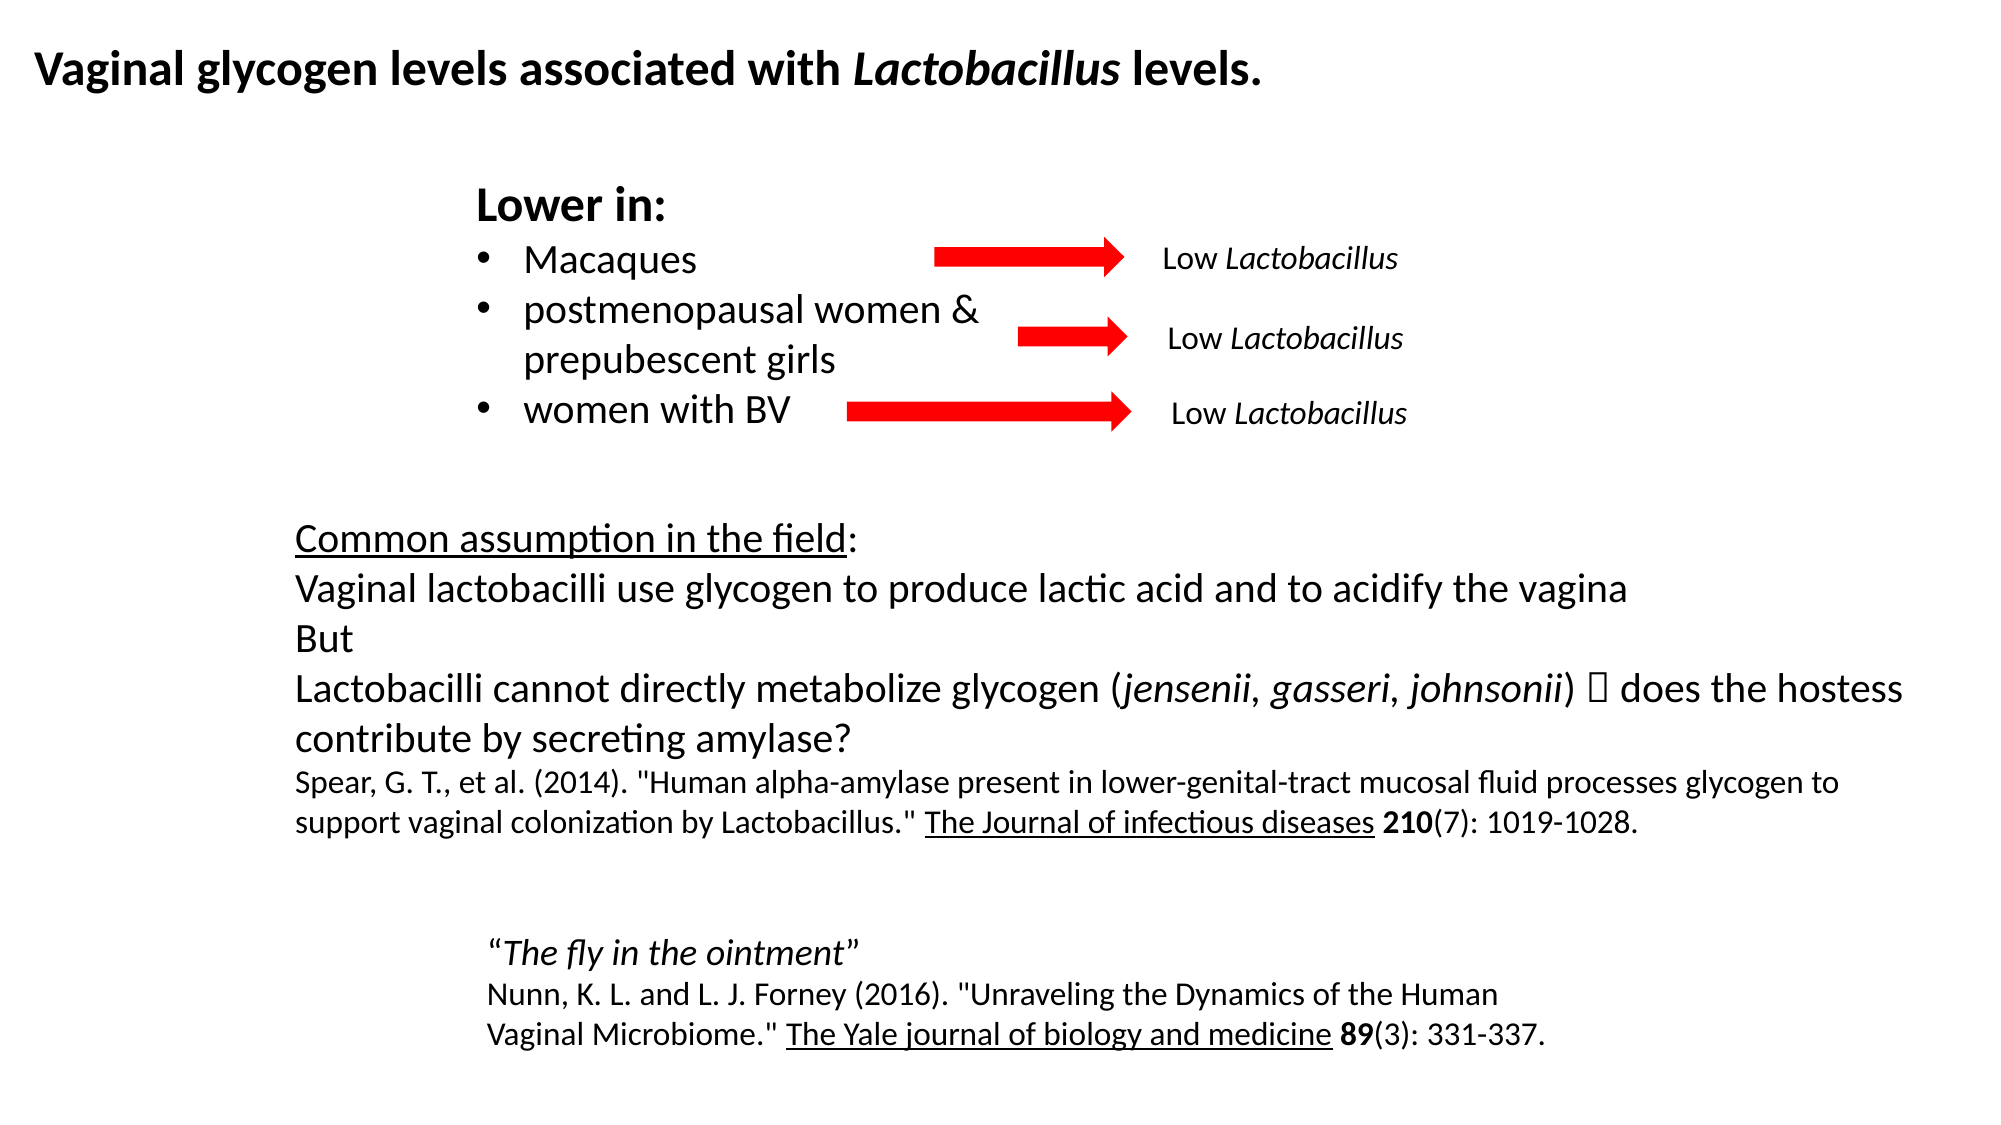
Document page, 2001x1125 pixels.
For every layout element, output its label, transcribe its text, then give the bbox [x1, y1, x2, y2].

text_box [846, 391, 1132, 432]
text_box Low Lactobacillus [1147, 229, 1233, 284]
text_box [1017, 316, 1128, 357]
text_box [1233, 120, 2000, 396]
text_box “The fly in the ointment” Nunn, K. L. and L. J. Forney (2016). "Unraveling the Dynamics of the Human Vaginal Microbiome." The Yale journal of biology and medicine 89(3): 331-337. [472, 920, 1587, 1105]
text_box Low Lactobacillus [1152, 308, 1233, 364]
text_box Vaginal glycogen levels associated with Lactobacillus levels. [19, 28, 1280, 103]
text_box [934, 236, 1125, 278]
text_box Lower in: Macaques postmenopausal women & prepubescent girls women with BV [461, 164, 1019, 490]
text_box Common assumption in the field: Vaginal lactobacilli use glycogen to produce lactic acid and to acidify the vagina But Lactobacilli cannot directly metabolize glycogen (jensenii, gasseri, johnsonii)  does the hostess contribute by secreting amylase? Spear, G. T., et al. (2014). "Human alpha-amylase present in lower-genital-tract mucosal fluid processes glycogen to support vaginal colonization by Lactobacillus." The Journal of infectious diseases 210(7): 1019-1028. [280, 503, 1920, 998]
text_box Low Lactobacillus [1156, 383, 1457, 439]
